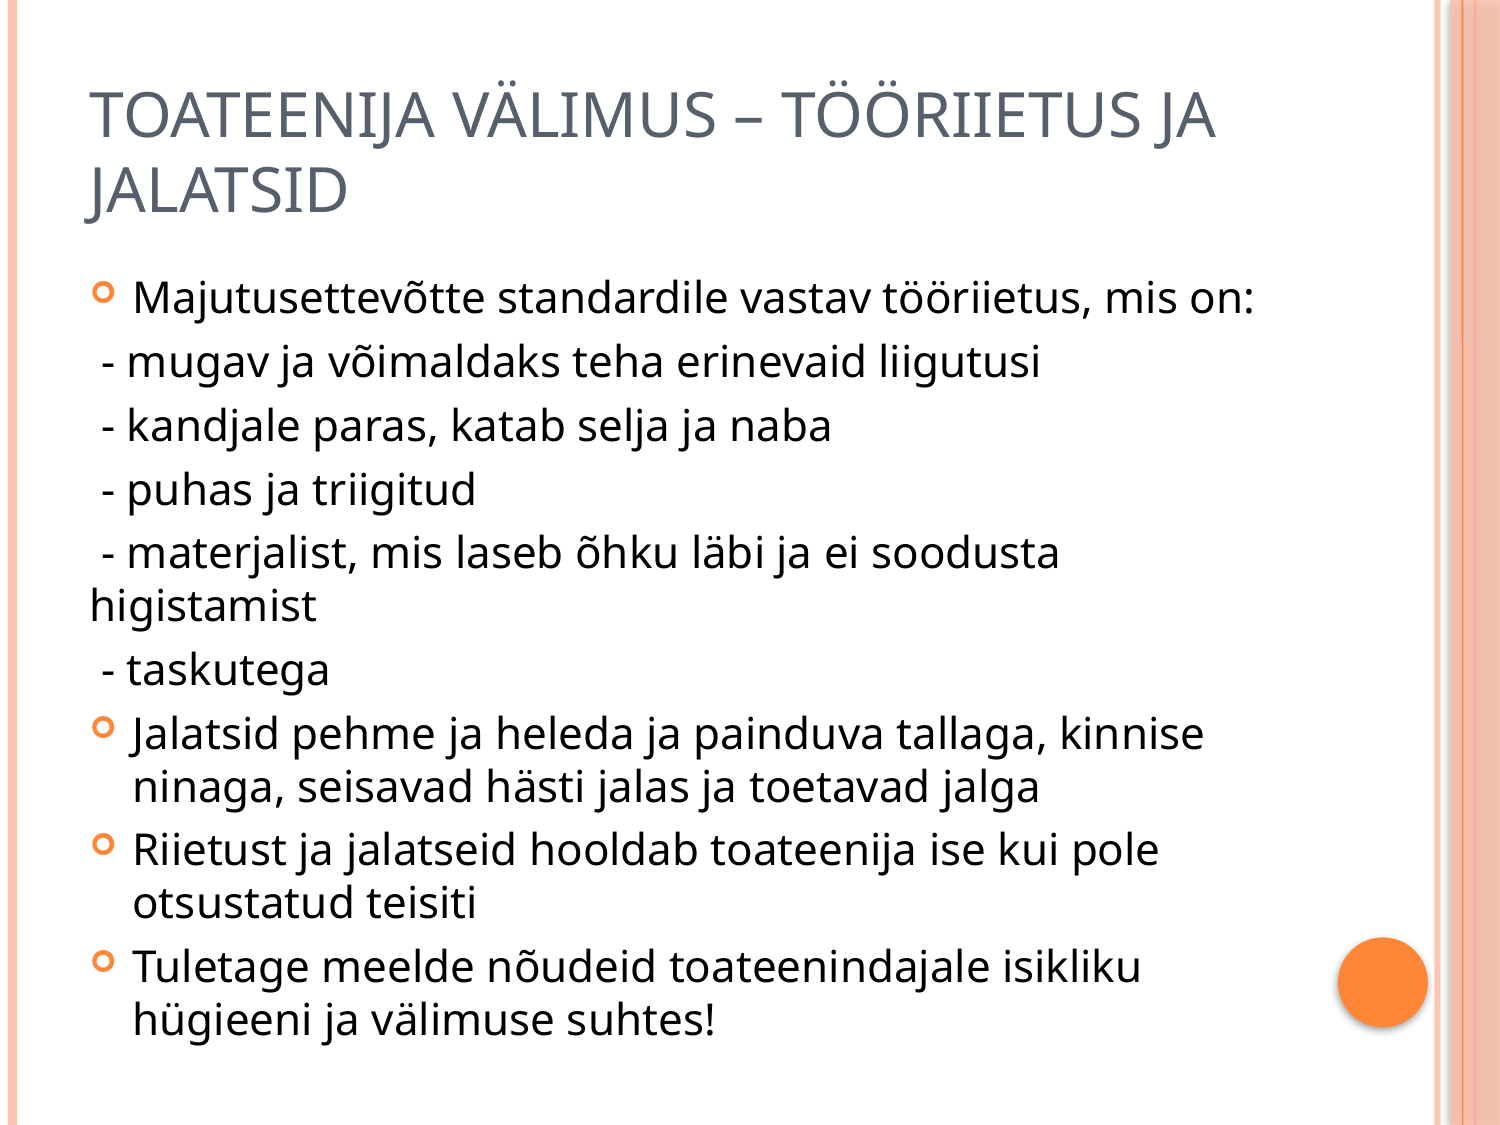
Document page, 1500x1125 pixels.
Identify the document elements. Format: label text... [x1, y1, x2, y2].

title Toateenija välimus – tööriietus ja jalatsid [75, 45, 1300, 233]
list Majutusettevõtte standardile vastav tööriietus, mis on: - mugav ja võimaldaks teha erinevaid liigutusi - kandjale paras, katab selja ja naba - puhas ja triigitud - materjalist, mis laseb õhku läbi ja ei soodusta higistamist - taskutega Jalatsid pehme ja heleda ja painduva tallaga, kinnise ninaga, seisavad hästi jalas ja toetavad jalga Riietust ja jalatseid hooldab toateenija ise kui pole otsustatud teisiti Tuletage meelde nõudeid toateenindajale isikliku hügieeni ja välimuse suhtes! [75, 262, 1300, 1062]
